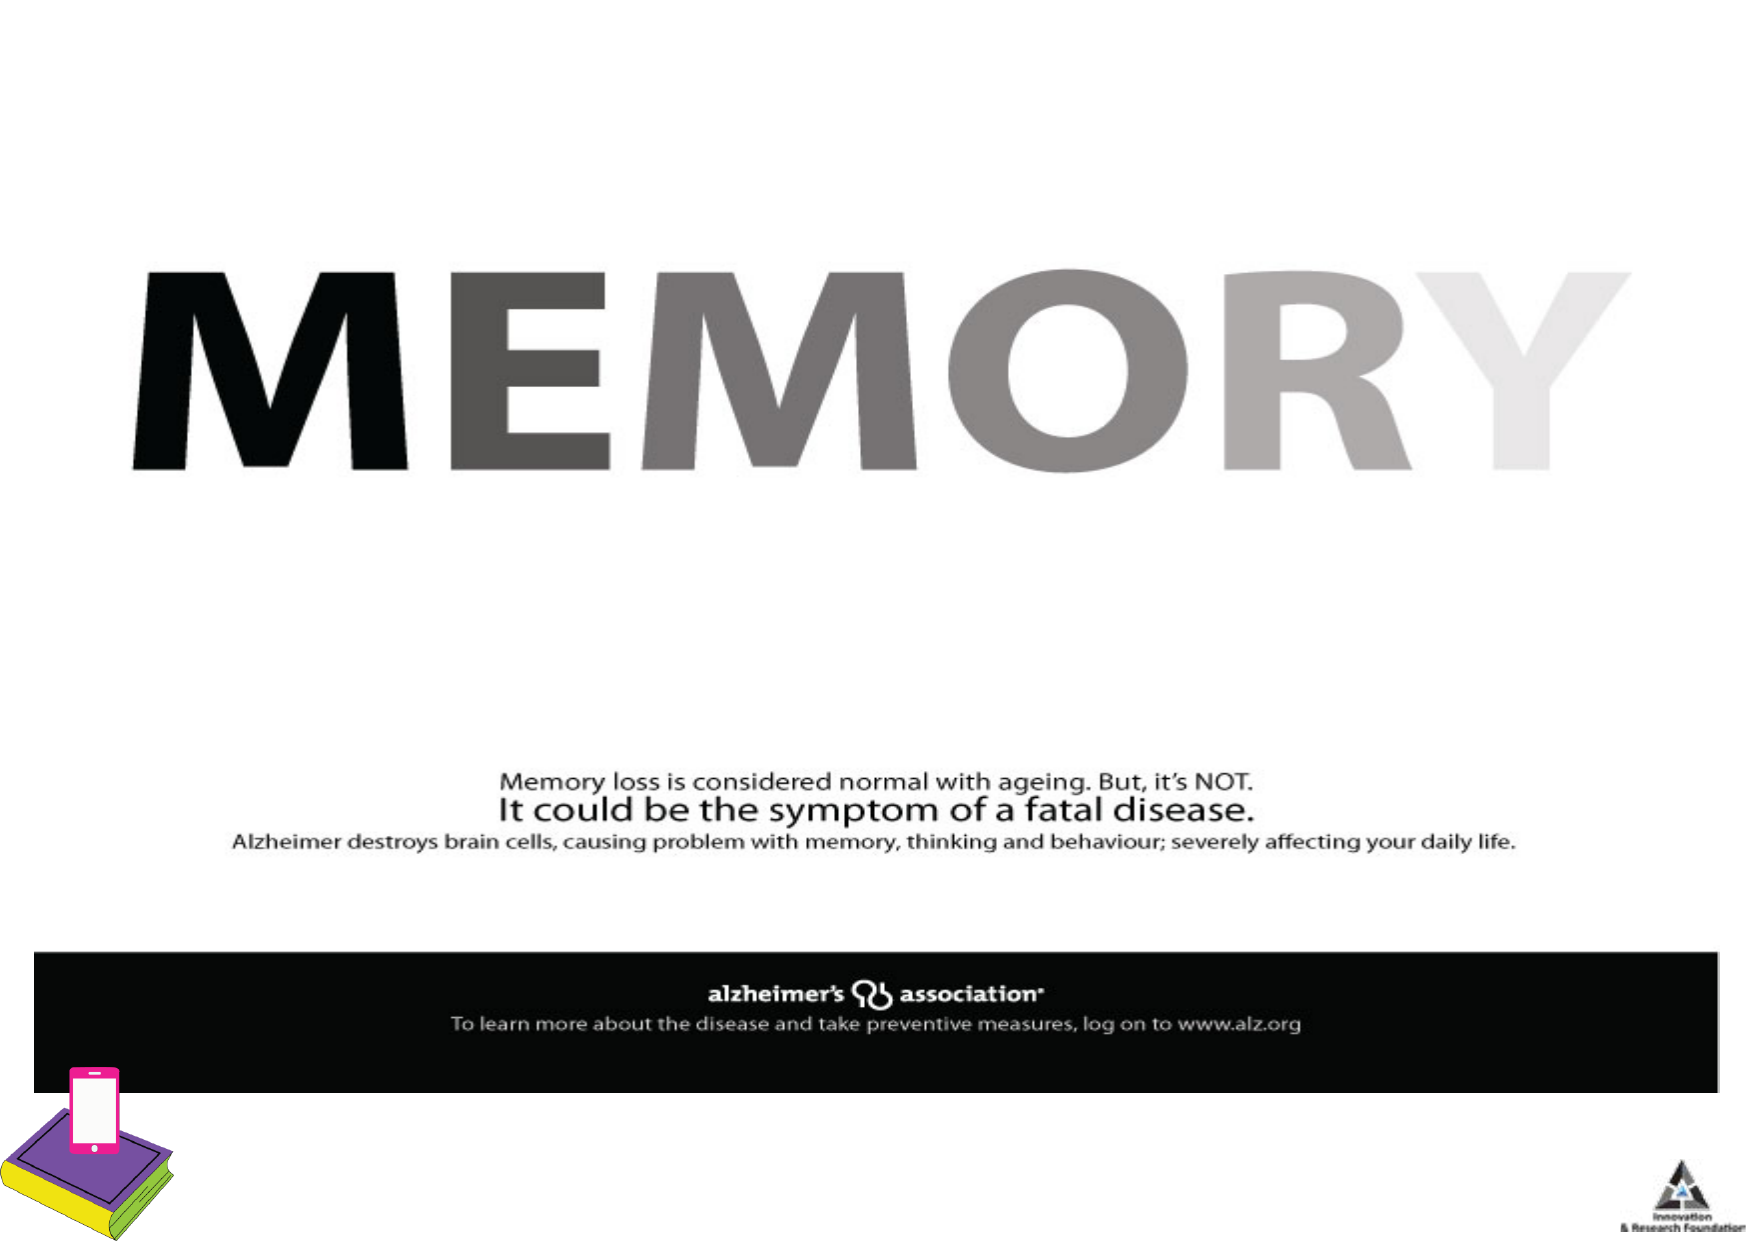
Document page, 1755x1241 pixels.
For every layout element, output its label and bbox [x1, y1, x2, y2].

picture [1620, 1159, 1746, 1232]
picture [0, 148, 1721, 1241]
